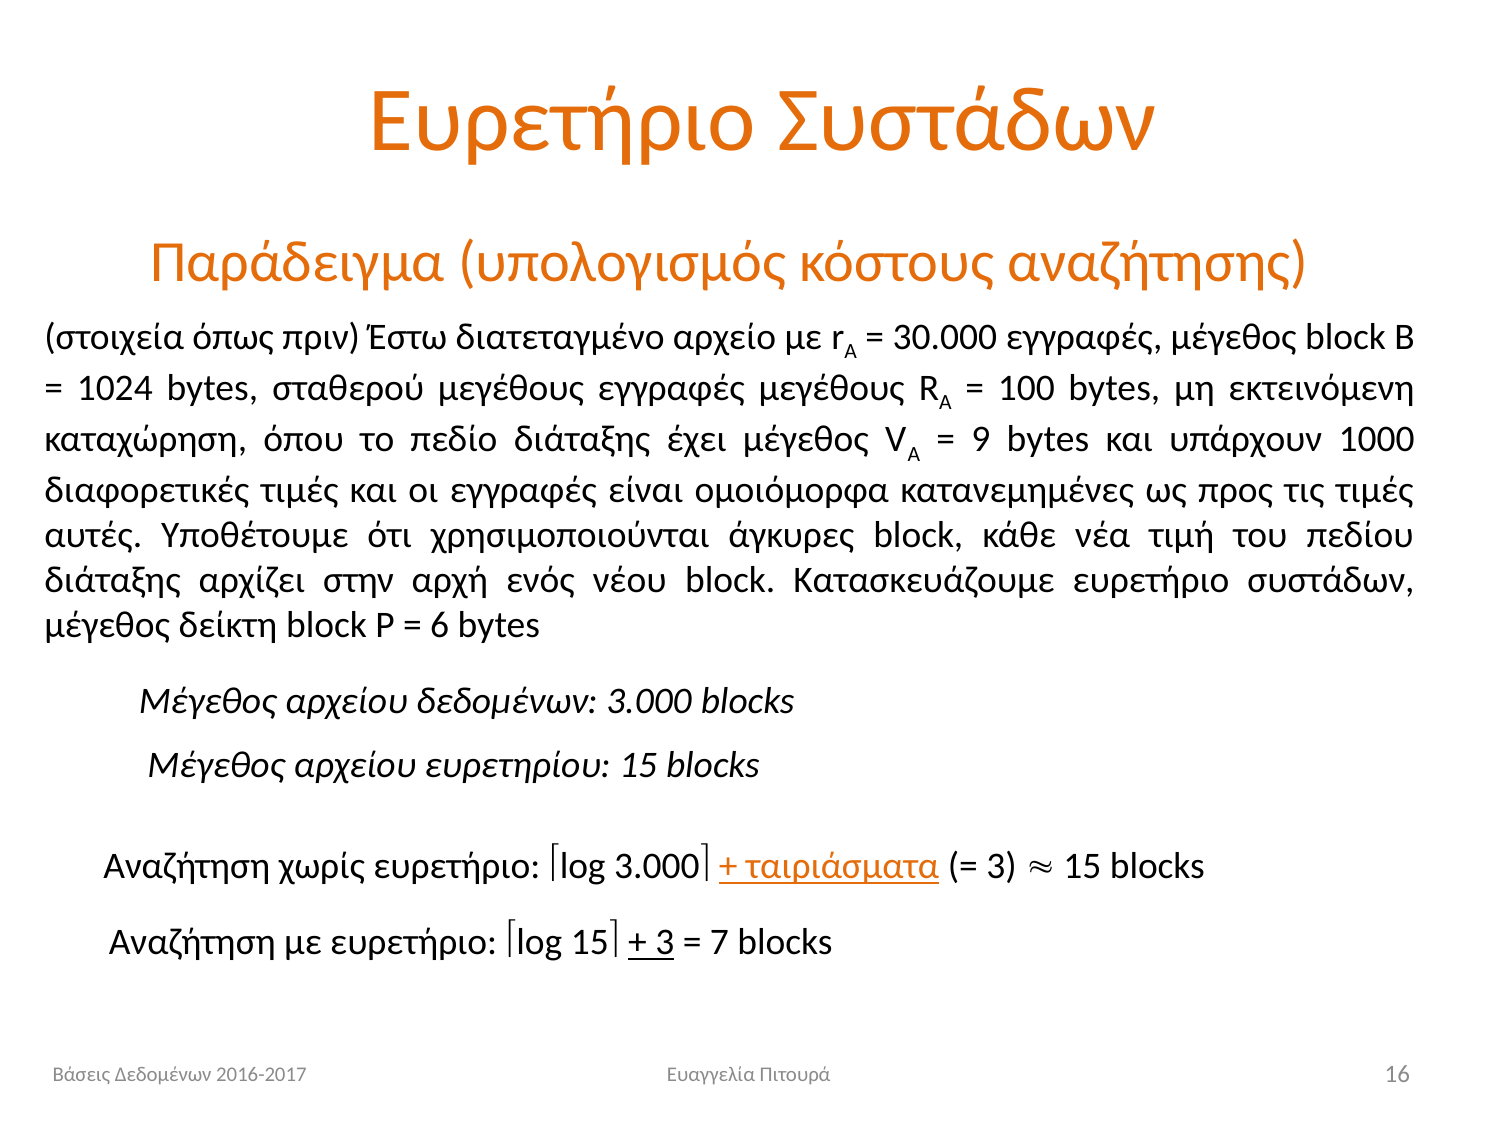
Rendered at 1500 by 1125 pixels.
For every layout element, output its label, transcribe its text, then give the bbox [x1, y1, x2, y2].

slide_number Βάσεις Δεδομένων 2016-2017 [37, 1042, 388, 1103]
text_box Παράδειγμα (υπολογισμός κόστους αναζήτησης) (στοιχεία όπως πριν) Έστω διατεταγμένο αρχείο με rΑ = 30.000 εγγραφές, μέγεθος block B = 1024 bytes, σταθερού μεγέθους εγγραφές μεγέθους RΑ = 100 bytes, μη εκτεινόμενη καταχώρηση, όπου το πεδίο διάταξης έχει μέγεθος VΑ = 9 bytes και υπάρχουν 1000 διαφορετικές τιμές και οι εγγραφές είναι ομοιόμορφα κατανεμημένες ως προς τις τιμές αυτές. Υποθέτουμε ότι χρησιμοποιούνται άγκυρες block, κάθε νέα τιμή του πεδίου διάταξης αρχίζει στην αρχή ενός νέου block. Κατασκευάζουμε ευρετήριο συστάδων, μέγεθος δείκτη block P = 6 bytes [29, 215, 1430, 653]
title Ευρετήριο Συστάδων [88, 20, 1439, 208]
footer Ευαγγελία Πιτουρά [511, 1042, 987, 1103]
slide_number 16 [1074, 1042, 1425, 1103]
text_box Αναζήτηση με ευρετήριο: log 15 + 3 = 7 blocks [94, 910, 1332, 970]
text_box Μέγεθος αρχείου δεδομένων: 3.000 blocks Μέγεθος αρχείου ευρετηρίου: 15 blocks [123, 668, 1437, 793]
text_box Αναζήτηση χωρίς ευρετήριο: log 3.000 + ταιριάσματα (= 3)  15 blocks [88, 834, 1414, 894]
